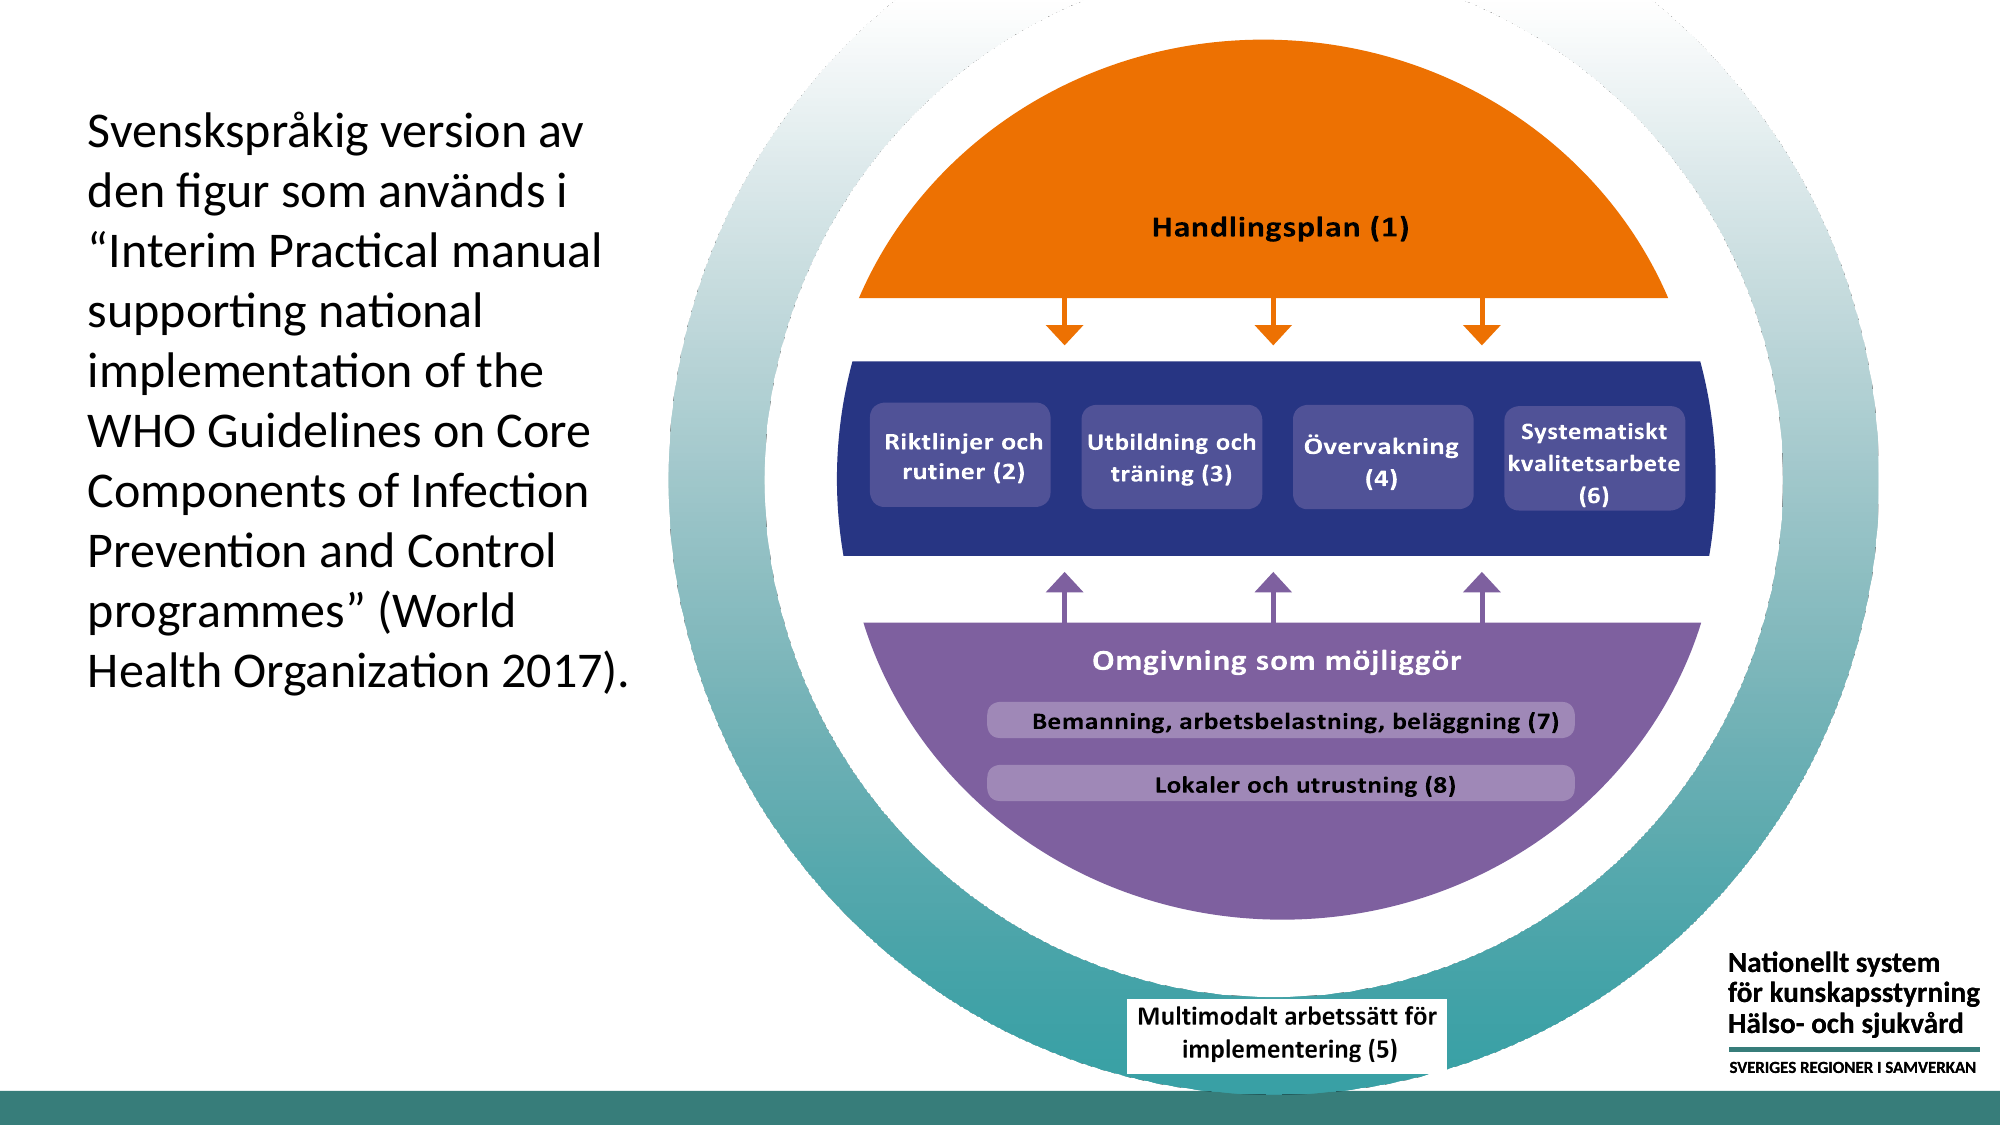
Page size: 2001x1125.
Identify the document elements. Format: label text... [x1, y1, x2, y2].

text_box Svenskspråkig version av den figur som används i “Interim Practical manual supporting national implementation of the WHO Guidelines on Core Components of Infection Prevention and Control programmes” (World Health Organization 2017). [73, 90, 662, 706]
picture [666, 0, 1892, 1118]
